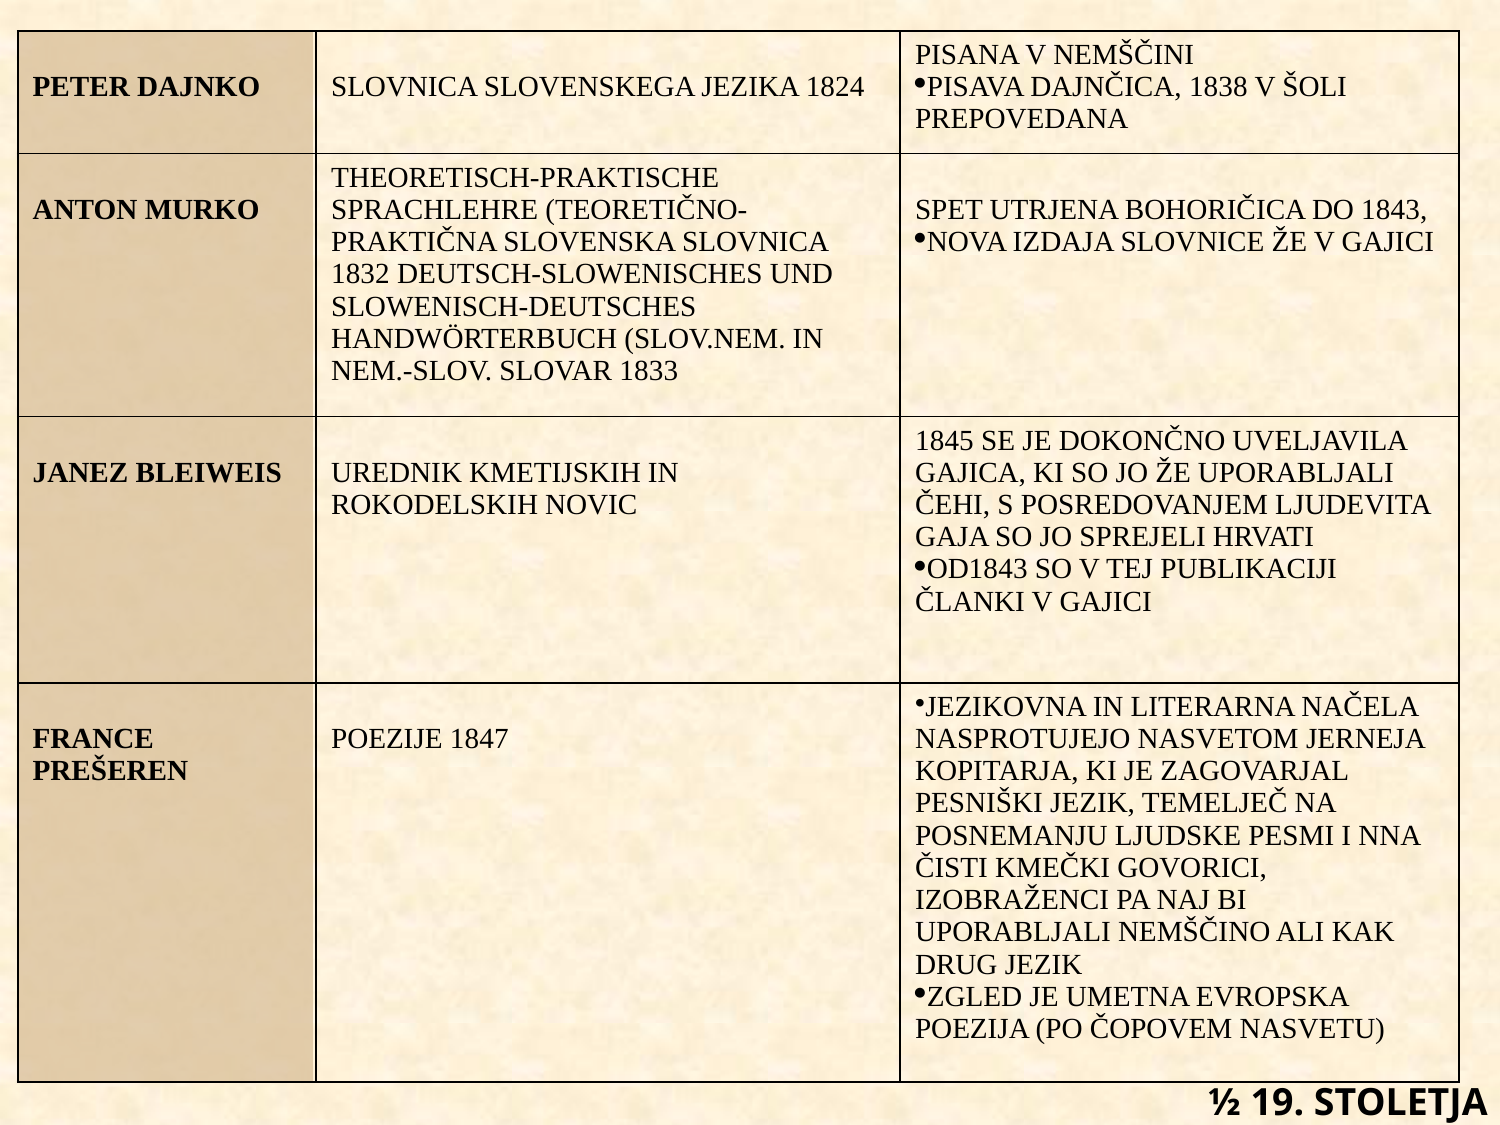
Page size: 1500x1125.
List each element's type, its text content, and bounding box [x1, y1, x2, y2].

table_cell FRANCE PREŠEREN [19, 684, 315, 1081]
table_cell JANEZ BLEIWEIS [19, 417, 315, 682]
table_header SLOVNICA SLOVENSKEGA JEZIKA 1824 [317, 32, 899, 153]
table_cell ANTON MURKO [19, 154, 315, 416]
table_cell POEZIJE 1847 [317, 684, 899, 1081]
table_cell THEORETISCH-PRAKTISCHE SPRACHLEHRE (TEORETIČNO-PRAKTIČNA SLOVENSKA SLOVNICA 1832 DEUTSCH-SLOWENISCHES UND SLOWENISCH-DEUTSCHES HANDWÖRTERBUCH (SLOV.NEM. IN NEM.-SLOV. SLOVAR 1833 [317, 154, 899, 416]
table_cell JEZIKOVNA IN LITERARNA NAČELA NASPROTUJEJO NASVETOM JERNEJA KOPITARJA, KI JE ZAGOVARJAL PESNIŠKI JEZIK, TEMELJEČ NA POSNEMANJU LJUDSKE PESMI I NNA ČISTI KMEČKI GOVORICI, IZOBRAŽENCI PA NAJ BI UPORABLJALI NEMŠČINO ALI KAK DRUG JEZIK ZGLED JE UMETNA EVROPSKA POEZIJA (PO ČOPOVEM NASVETU) [901, 684, 1458, 1081]
table_cell UREDNIK KMETIJSKIH IN ROKODELSKIH NOVIC [317, 417, 899, 682]
table_header PETER DAJNKO [19, 32, 315, 153]
table_cell 1845 SE JE DOKONČNO UVELJAVILA GAJICA, KI SO JO ŽE UPORABLJALI ČEHI, S POSREDOVANJEM LJUDEVITA GAJA SO JO SPREJELI HRVATI OD1843 SO V TEJ PUBLIKACIJI ČLANKI V GAJICI [901, 417, 1458, 682]
picture [0, 0, 1500, 1125]
table_header PISANA V NEMŠČINI PISAVA DAJNČICA, 1838 V ŠOLI PREPOVEDANA [901, 32, 1458, 153]
table_cell SPET UTRJENA BOHORIČICA DO 1843, NOVA IZDAJA SLOVNICE ŽE V GAJICI [901, 154, 1458, 416]
text_box ½ 19. STOLETJA [1193, 1070, 1500, 1125]
